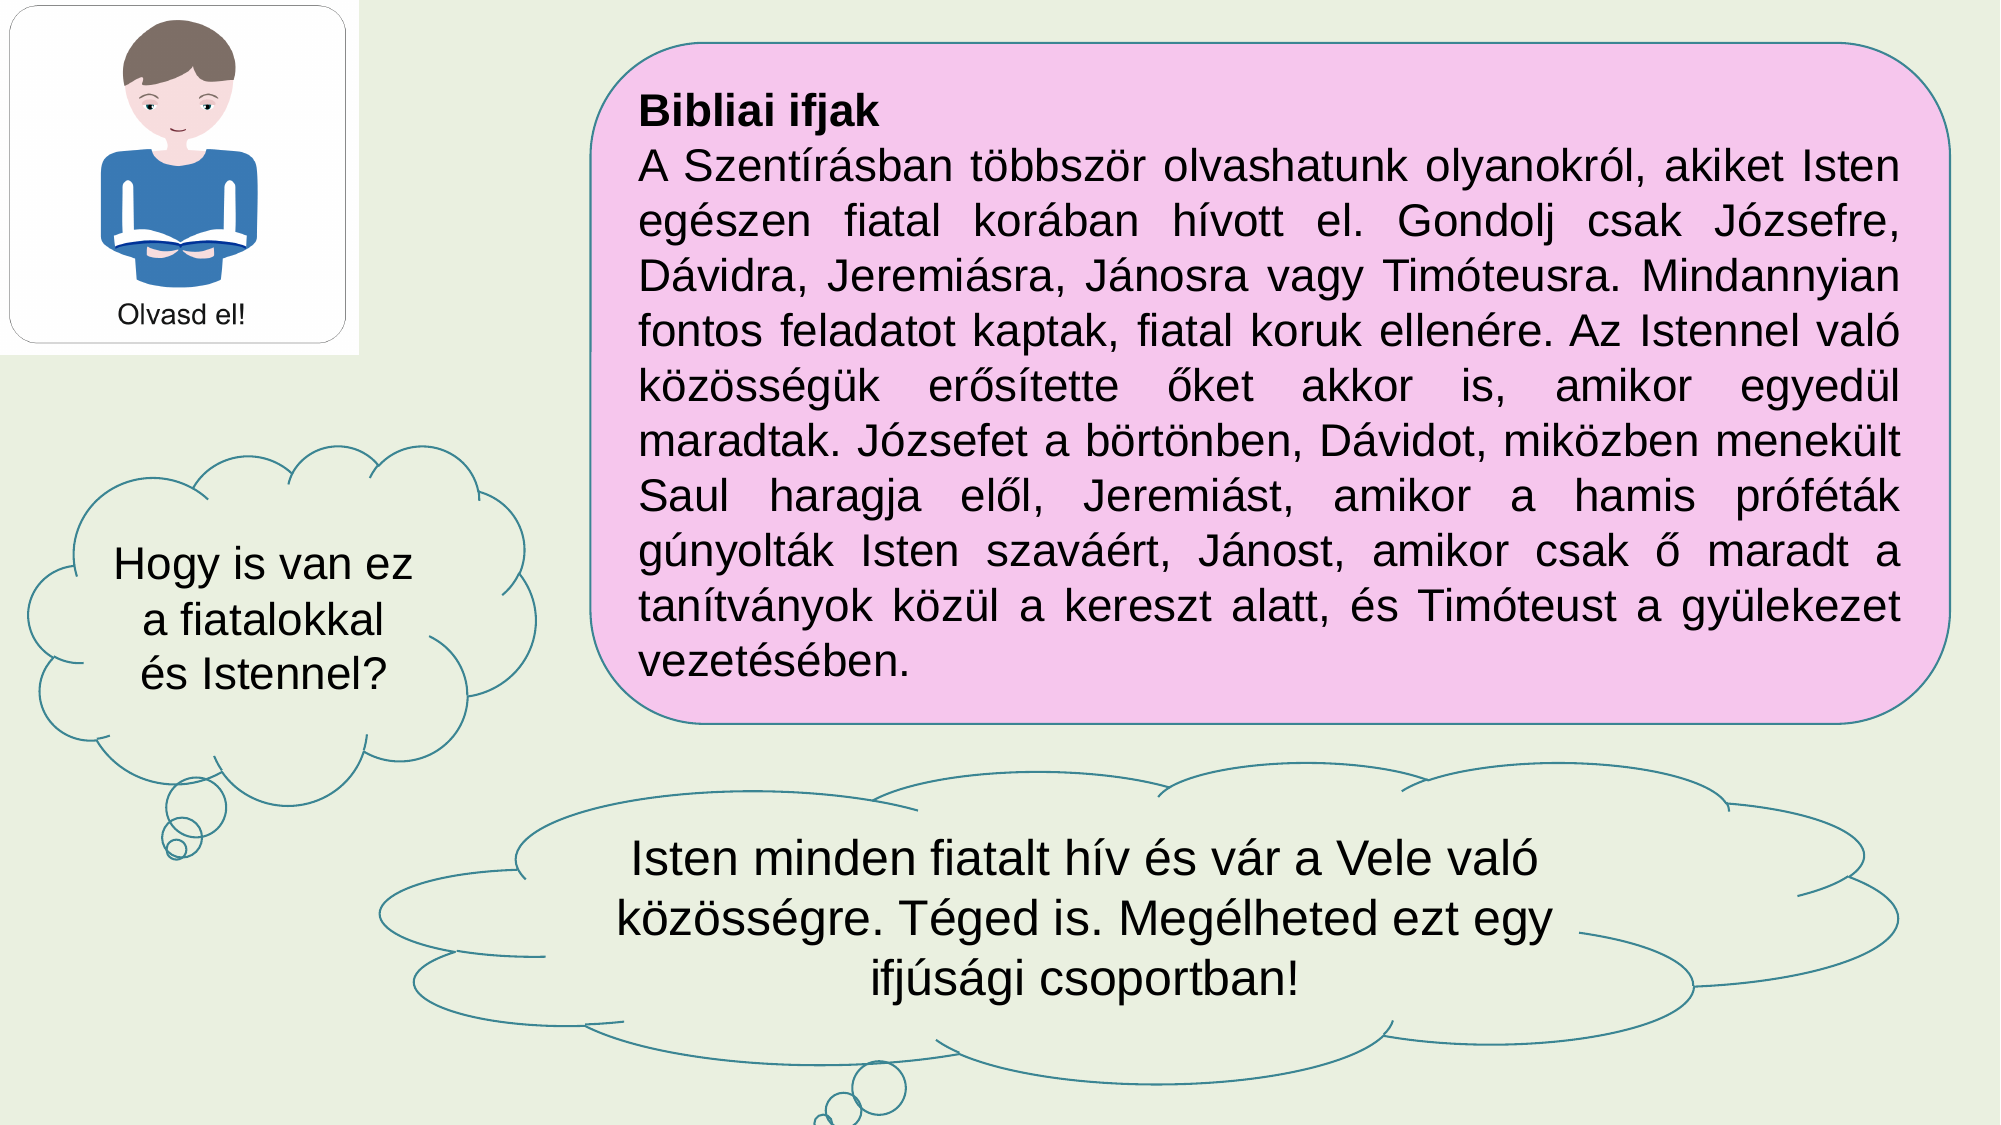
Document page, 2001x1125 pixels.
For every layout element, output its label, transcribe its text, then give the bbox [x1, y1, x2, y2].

picture [0, 0, 359, 355]
text_box Isten minden fiatalt hív és vár a Vele való közösségre. Téged is. Megélheted ezt egy ifjúsági csoportban! [378, 761, 1900, 1125]
text_box Hogy is van ez a fiatalokkal és Istennel? [27, 445, 537, 861]
text_box Bibliai ifjak A Szentírásban többször olvashatunk olyanokról, akiket Isten egészen fiatal korában hívott el. Gondolj csak Józsefre, Dávidra, Jeremiásra, Jánosra vagy Timóteusra. Mindannyian fontos feladatot kaptak, fiatal koruk ellenére. Az Istennel való közösségük erősítette őket akkor is, amikor egyedül maradtak. Józsefet a börtönben, Dávidot, miközben menekült Saul haragja elől, Jeremiást, amikor a hamis próféták gúnyolták Isten szaváért, Jánost, amikor csak ő maradt a tanítványok közül a kereszt alatt, és Timóteust a gyülekezet vezetésében. [589, 41, 1952, 725]
